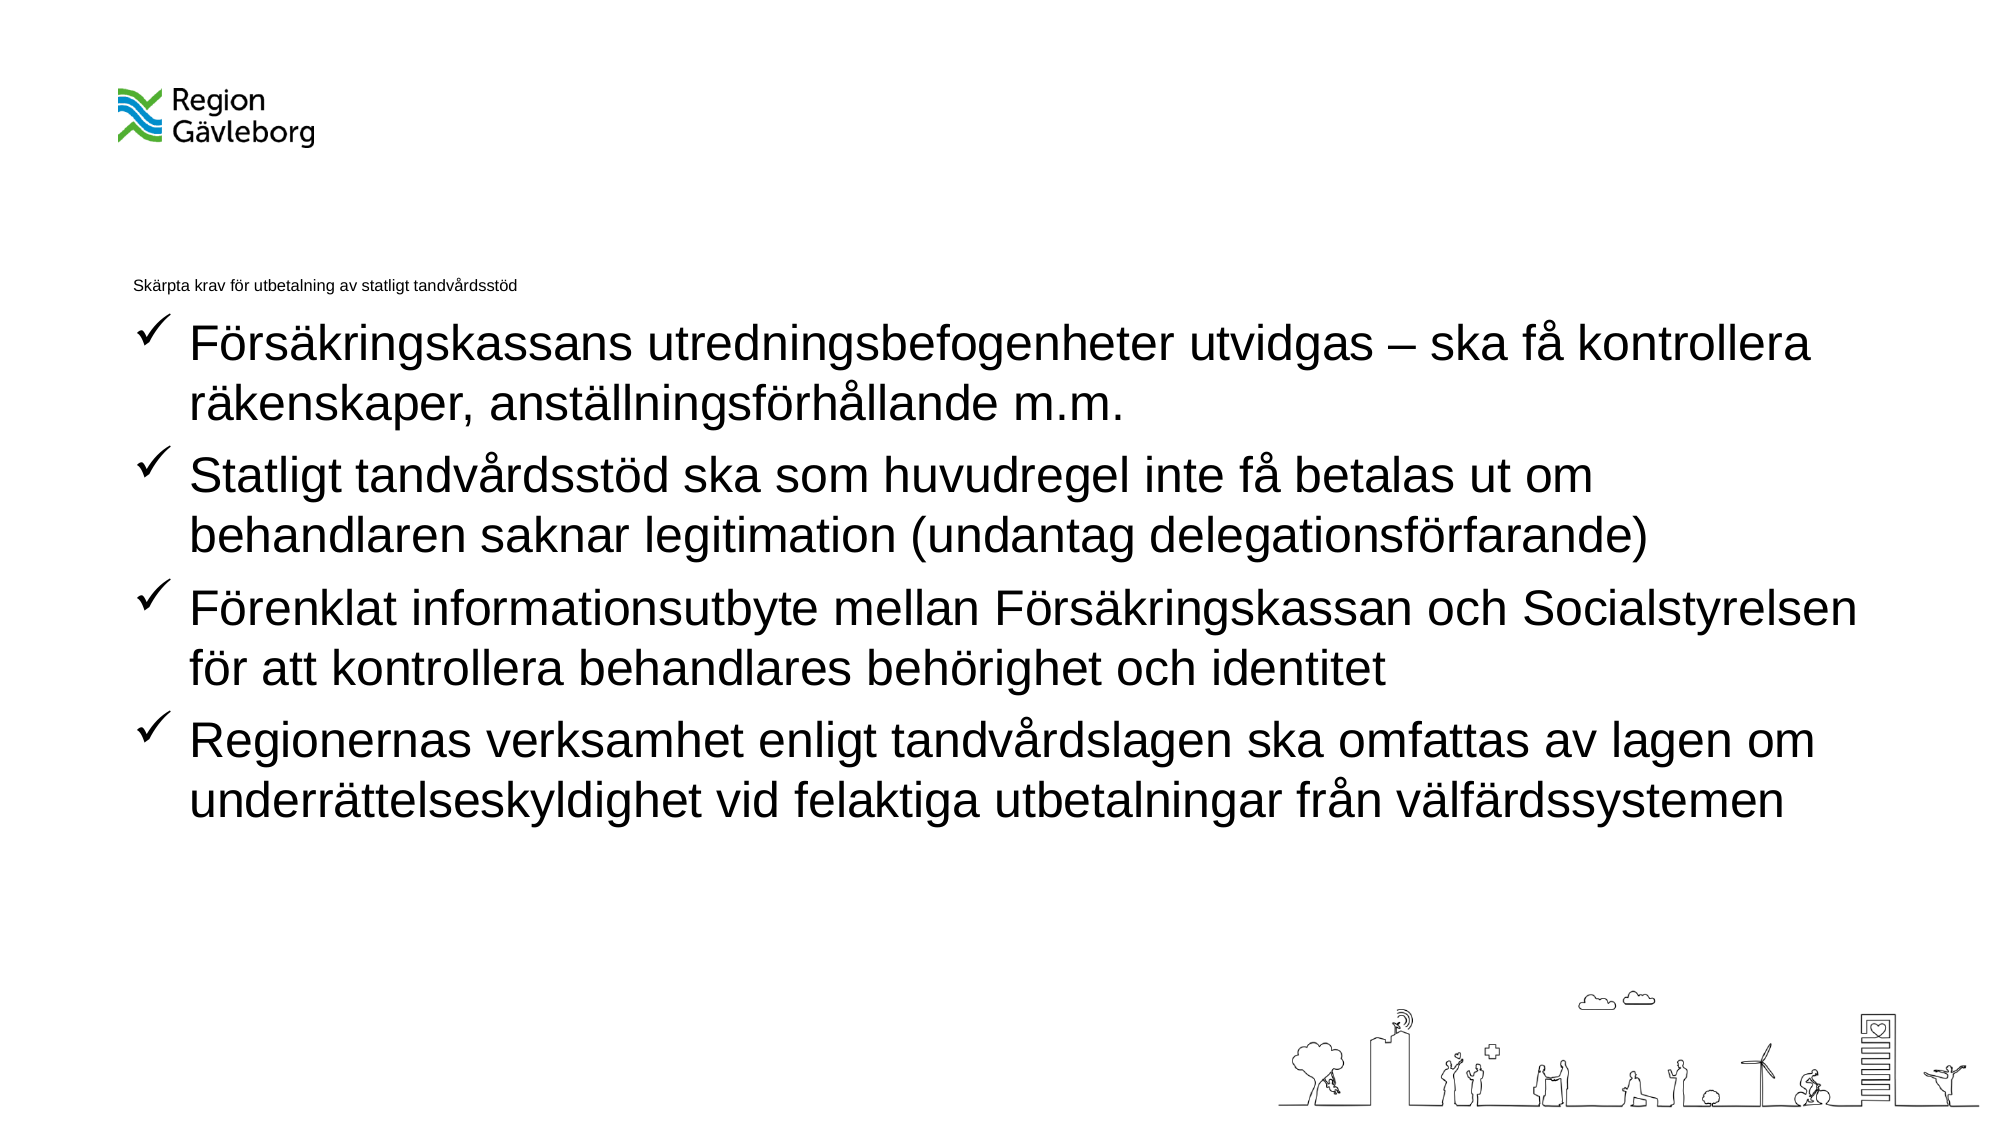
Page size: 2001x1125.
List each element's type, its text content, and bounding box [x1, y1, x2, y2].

picture [1118, 940, 2001, 1125]
title Skärpta krav för utbetalning av statligt tandvårdsstöd [118, 149, 1890, 303]
picture [142, 117, 152, 126]
picture [118, 88, 314, 148]
subtitle Försäkringskassans utredningsbefogenheter utvidgas – ska få kontrollera räkenskaper, anställningsförhållande m.m. Statligt tandvårdsstöd ska som huvudregel inte få betalas ut om behandlaren saknar legitimation (undantag delegationsförfarande) Förenklat informationsutbyte mellan Försäkringskassan och Socialstyrelsen för att kontrollera behandlares behörighet och identitet Regionernas verksamhet enligt tandvårdslagen ska omfattas av lagen om underrättelseskyldighet vid felaktiga utbetalningar från välfärdssystemen [118, 303, 1890, 1000]
